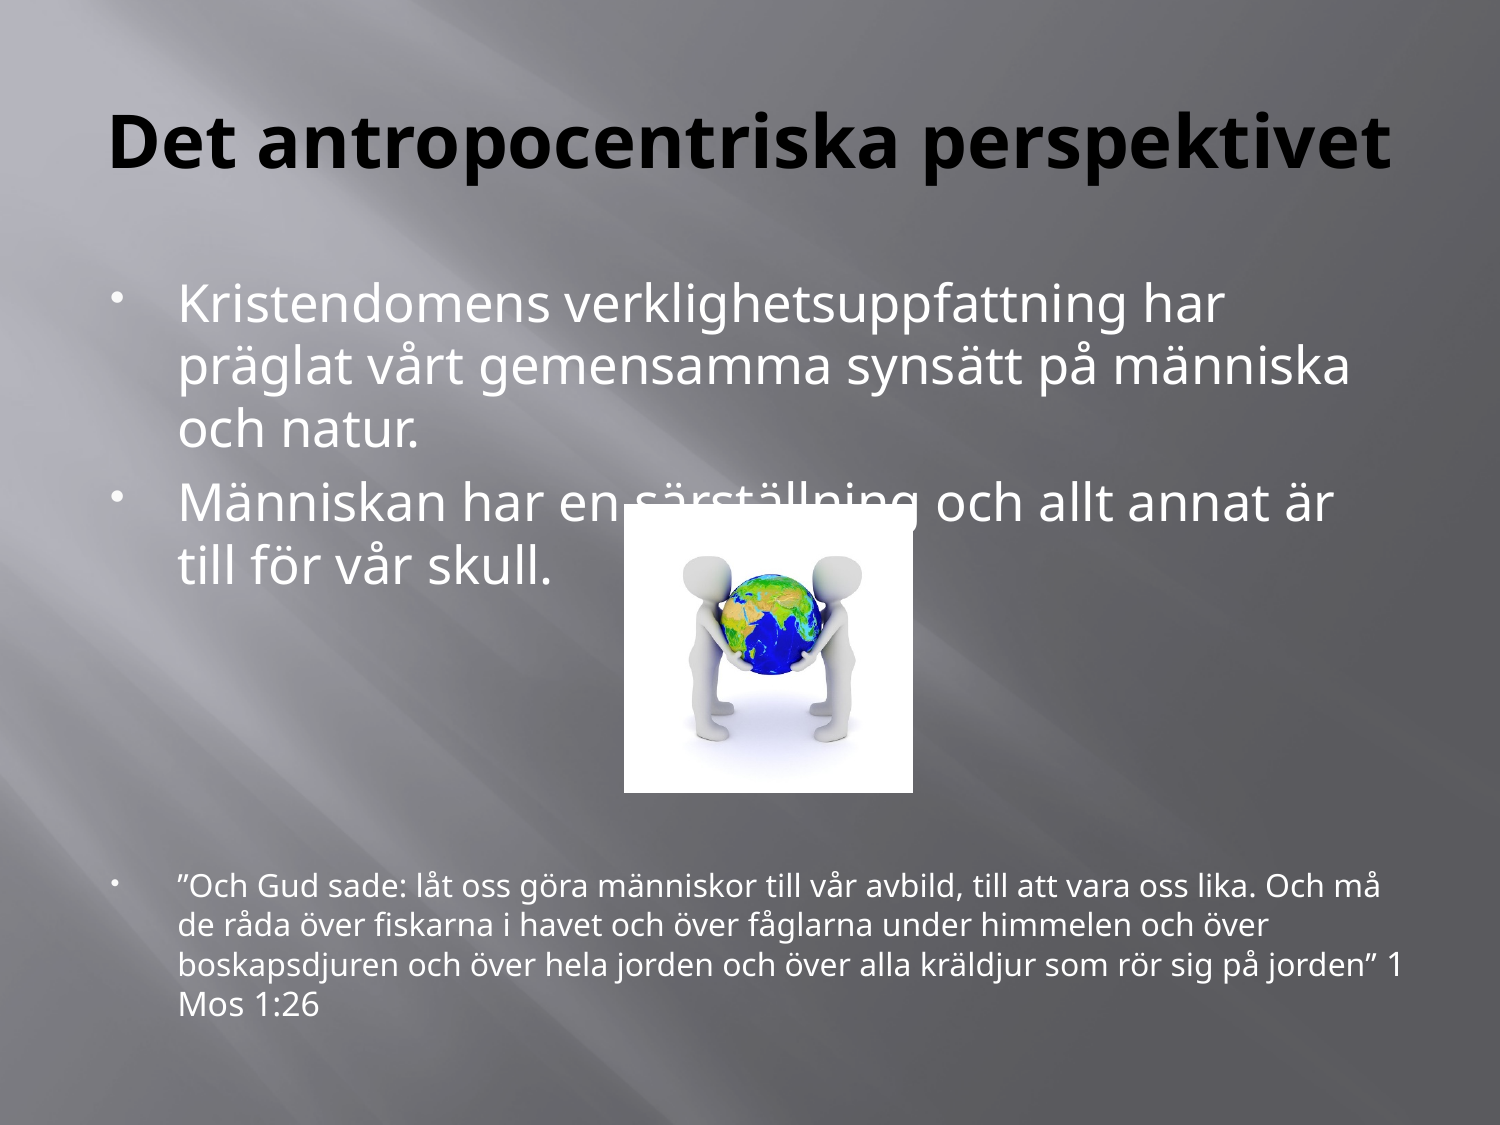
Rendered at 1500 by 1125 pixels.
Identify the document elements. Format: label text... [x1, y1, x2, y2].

title Det antropocentriska perspektivet [75, 45, 1425, 233]
list Kristendomens verklighetsuppfattning har präglat vårt gemensamma synsätt på människa och natur. Människan har en särställning och allt annat är till för vår skull. ”Och Gud sade: låt oss göra människor till vår avbild, till att vara oss lika. Och må de råda över fiskarna i havet och över fåglarna under himmelen och över boskapsdjuren och över hela jorden och över alla kräldjur som rör sig på jorden” 1 Mos 1:26 [75, 262, 1425, 1035]
picture [624, 504, 913, 793]
